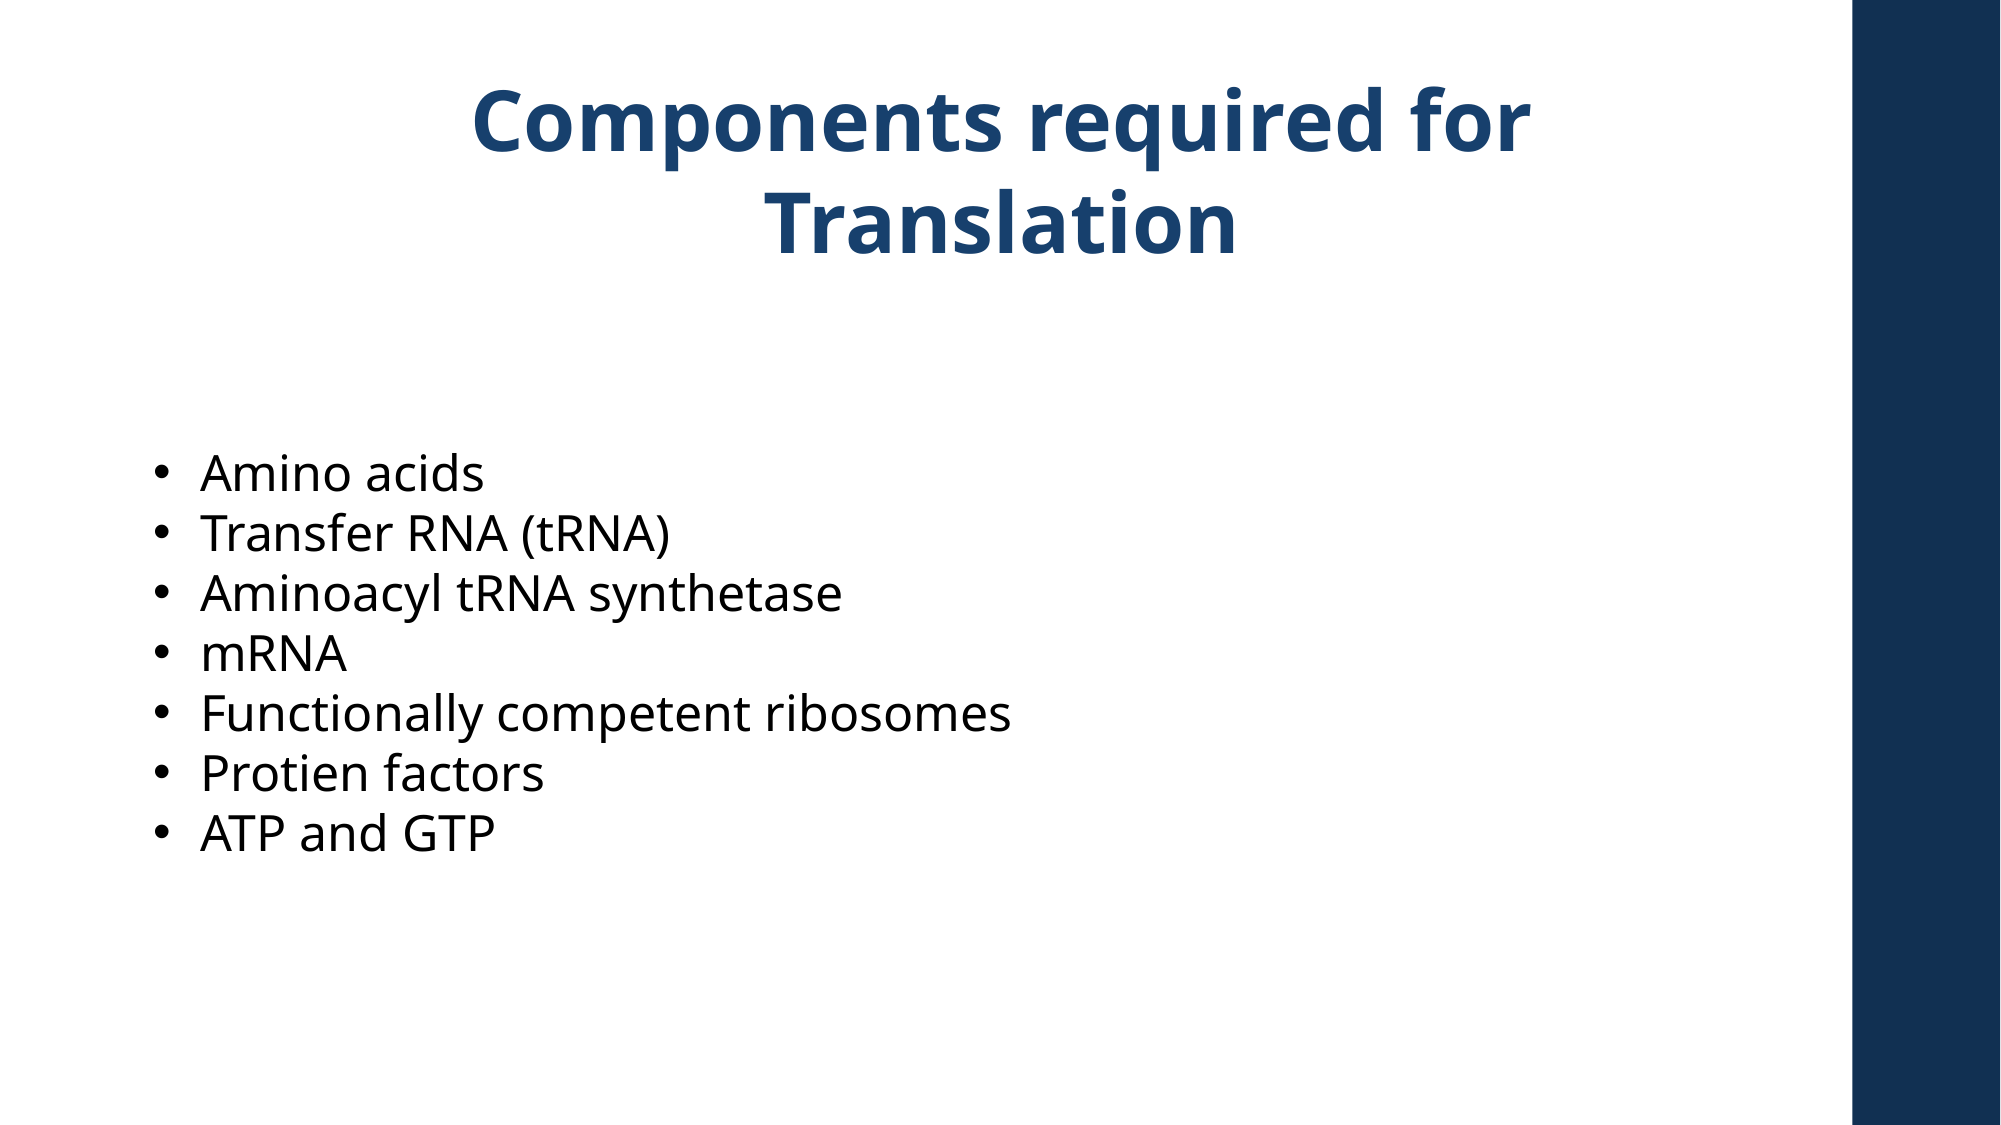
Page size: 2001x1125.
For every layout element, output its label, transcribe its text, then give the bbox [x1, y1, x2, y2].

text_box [19, 277, 1831, 1091]
text_box Components required for Translation [206, 59, 1797, 272]
